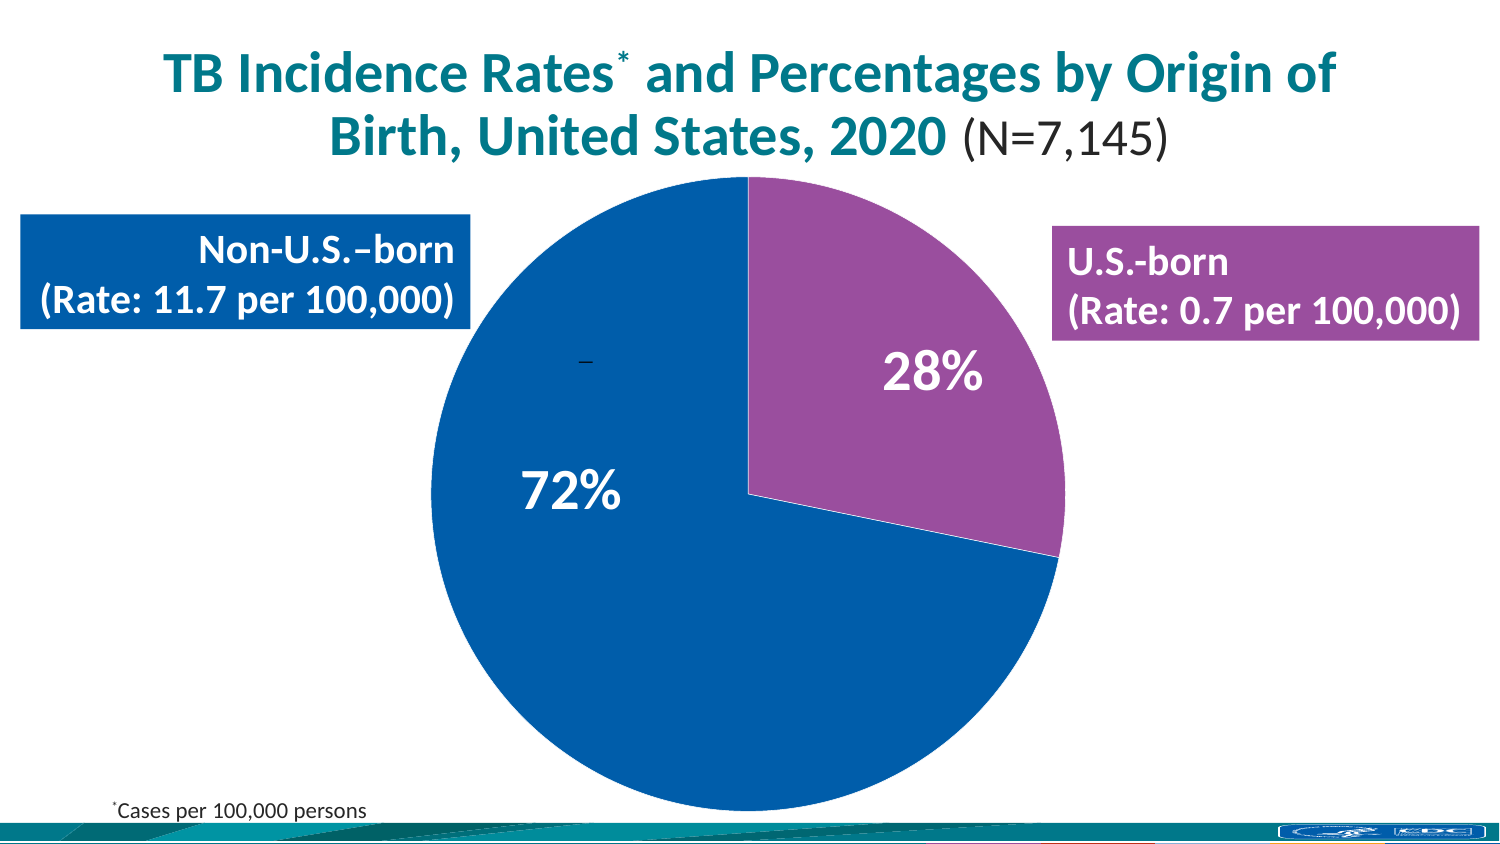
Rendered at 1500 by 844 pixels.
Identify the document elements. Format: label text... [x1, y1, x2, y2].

title TB Incidence Rates* and Percentages by Origin of Birth, United States, 2020 (N=7,145) [75, 33, 1425, 175]
chart [0, 132, 1357, 844]
text_box U.S.-born (Rate: 0.7 per 100,000) [1364, 225, 1480, 341]
